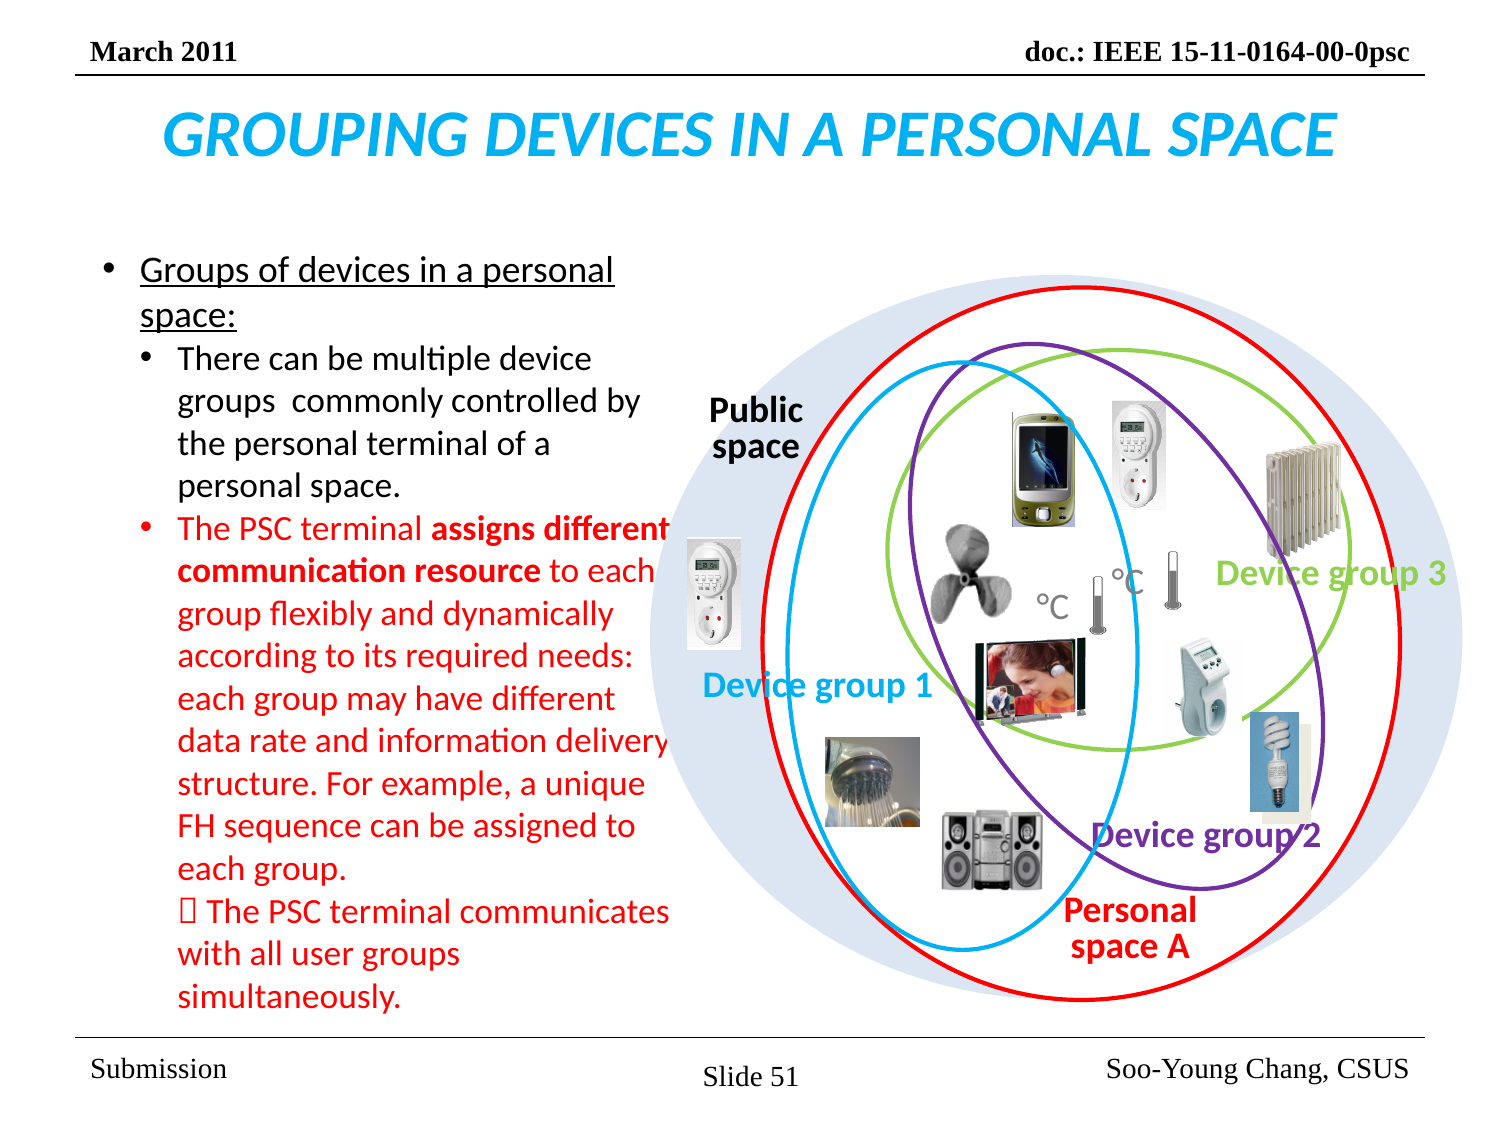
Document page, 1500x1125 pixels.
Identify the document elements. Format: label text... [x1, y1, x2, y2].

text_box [974, 637, 1086, 727]
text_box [1087, 574, 1131, 635]
text_box [766, 713, 1208, 1003]
text_box Groups of devices in a personal space: There can be multiple device groups commonly controlled by the personal terminal of a personal space. The PSC terminal assigns different communication resource to each group flexibly and dynamically according to its required needs: each group may have different data rate and information delivery structure. For example, a unique FH sequence can be assigned to each group.  The PSC terminal communicates with all user groups simultaneously. [87, 237, 688, 1023]
text_box [1085, 347, 1311, 497]
text_box [969, 341, 1326, 812]
text_box Public space [674, 387, 838, 474]
title GROUPING DEVICES IN A PERSONAL SPACE [75, 45, 1425, 233]
text_box Device group 3 [1293, 549, 1463, 601]
picture [937, 774, 1049, 907]
picture [687, 537, 741, 651]
picture [1064, 412, 1076, 426]
text_box [838, 285, 1343, 444]
text_box [1351, 449, 1391, 549]
text_box FCH [971, 594, 1133, 734]
text_box Device group 2 [1090, 812, 1338, 863]
text_box [1312, 601, 1403, 859]
text_box [785, 360, 1140, 952]
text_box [1162, 637, 1242, 737]
picture [1258, 437, 1346, 565]
text_box [649, 474, 1033, 999]
picture [1112, 399, 1166, 513]
picture [824, 724, 920, 827]
text_box [1249, 601, 1463, 956]
text_box [1236, 863, 1336, 950]
picture [1237, 712, 1300, 825]
text_box [1242, 640, 1249, 722]
text_box [760, 474, 822, 662]
text_box Slide 51 [687, 1049, 815, 1100]
picture [899, 412, 1076, 625]
text_box Device group 1 [687, 662, 788, 713]
text_box [1108, 863, 1276, 891]
text_box Personal space A [1012, 887, 1249, 973]
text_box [1162, 549, 1206, 610]
text_box [1303, 601, 1345, 656]
text_box [762, 274, 1451, 549]
